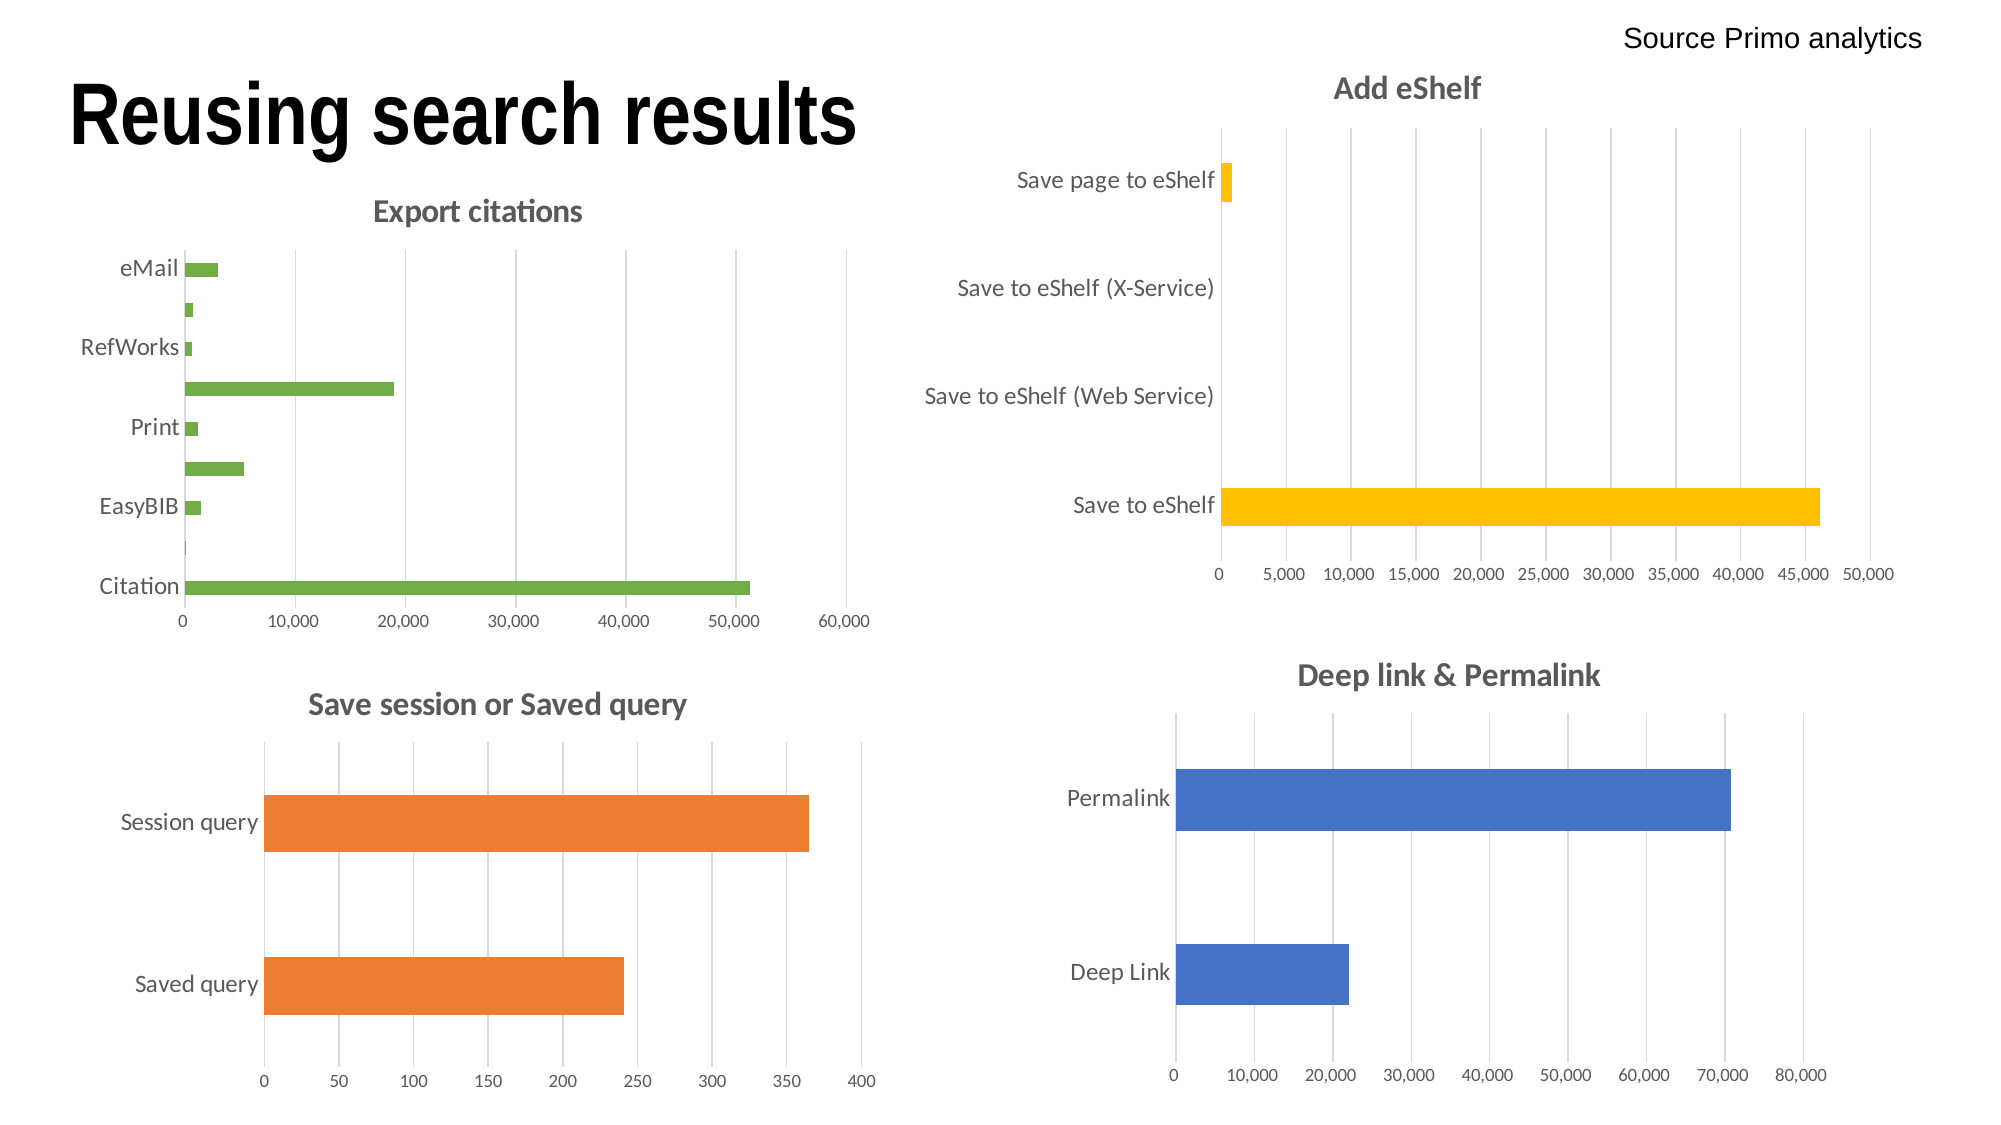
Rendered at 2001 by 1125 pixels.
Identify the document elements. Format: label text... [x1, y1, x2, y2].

chart [105, 664, 892, 1101]
chart [1051, 633, 1848, 1096]
chart [64, 170, 892, 642]
text_box Source Primo analytics [1608, 12, 1985, 63]
text_box Reusing search results [54, 49, 875, 169]
chart [904, 45, 1920, 597]
